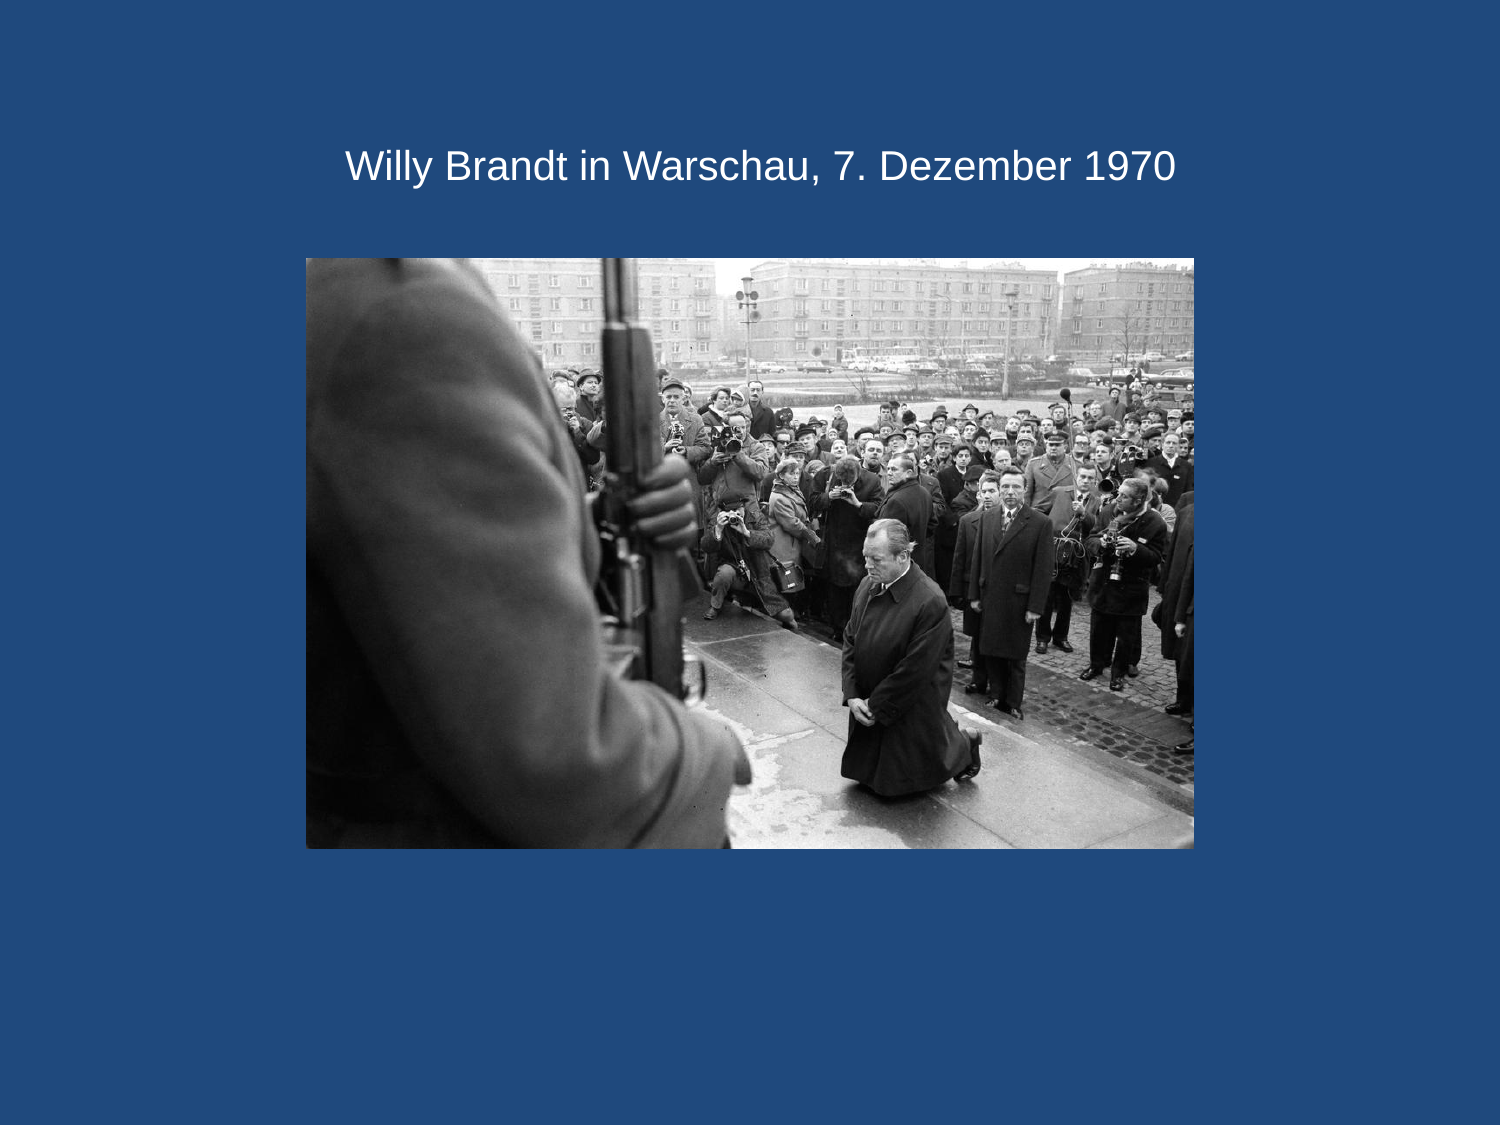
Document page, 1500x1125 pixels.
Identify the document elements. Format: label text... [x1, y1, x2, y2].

title Willy Brandt in Warschau, 7. Dezember 1970 [129, 73, 1405, 960]
picture [306, 258, 1194, 850]
